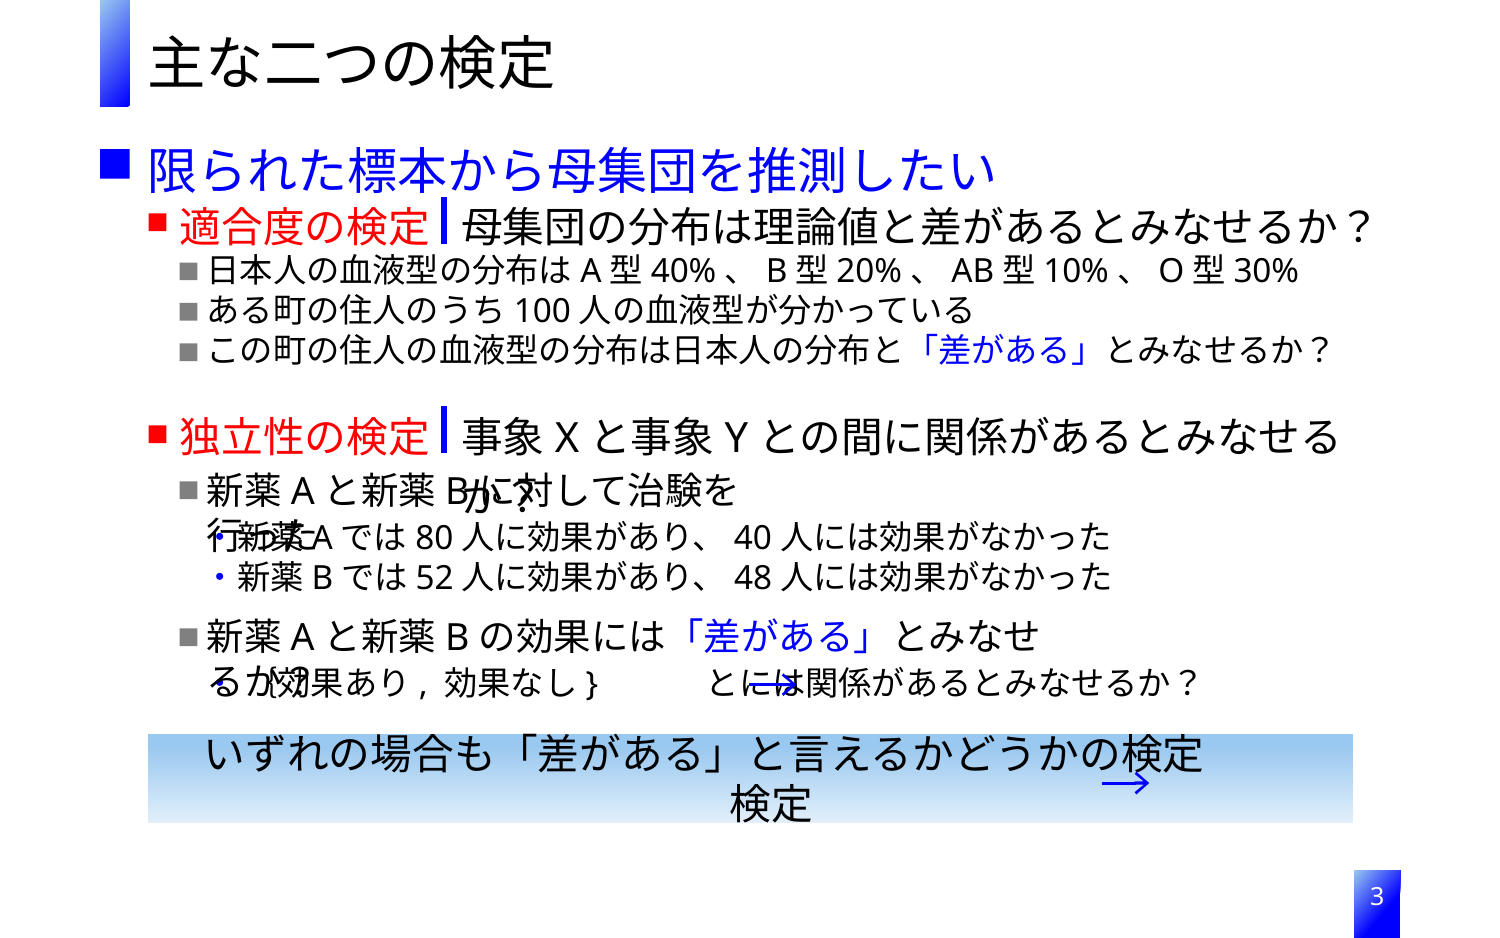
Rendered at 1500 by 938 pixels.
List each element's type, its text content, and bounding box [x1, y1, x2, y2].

text_box 主な二つの検定 [132, 18, 1497, 104]
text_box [100, 120, 1176, 221]
text_box [179, 342, 198, 362]
text_box 事象Xと事象Yとの間に関係があるとみなせるか？ [446, 393, 1430, 477]
text_box [148, 424, 167, 444]
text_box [179, 460, 825, 516]
text_box [179, 302, 198, 322]
text_box 適合度の検定 [164, 221, 441, 267]
text_box 日本人の血液型の分布はA型40%、B型20%、AB型10%、O型30% ある町の住人のうち100人の血液型が分かっている この町の住人の血液型の分布は日本人の分布と「差がある」とみなせるか？ [191, 241, 1426, 380]
text_box [179, 262, 198, 281]
text_box [148, 221, 167, 232]
text_box 母集団の分布は理論値と差があるとみなせるか？ [447, 183, 1430, 267]
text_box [148, 734, 1353, 824]
text_box ・新薬Aでは80人に効果があり、40人には効果がなかった ・新薬Bでは52人に効果があり、48人には効果がなかった [189, 508, 1129, 606]
text_box 独立性の検定 [164, 393, 446, 477]
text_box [179, 605, 1061, 661]
